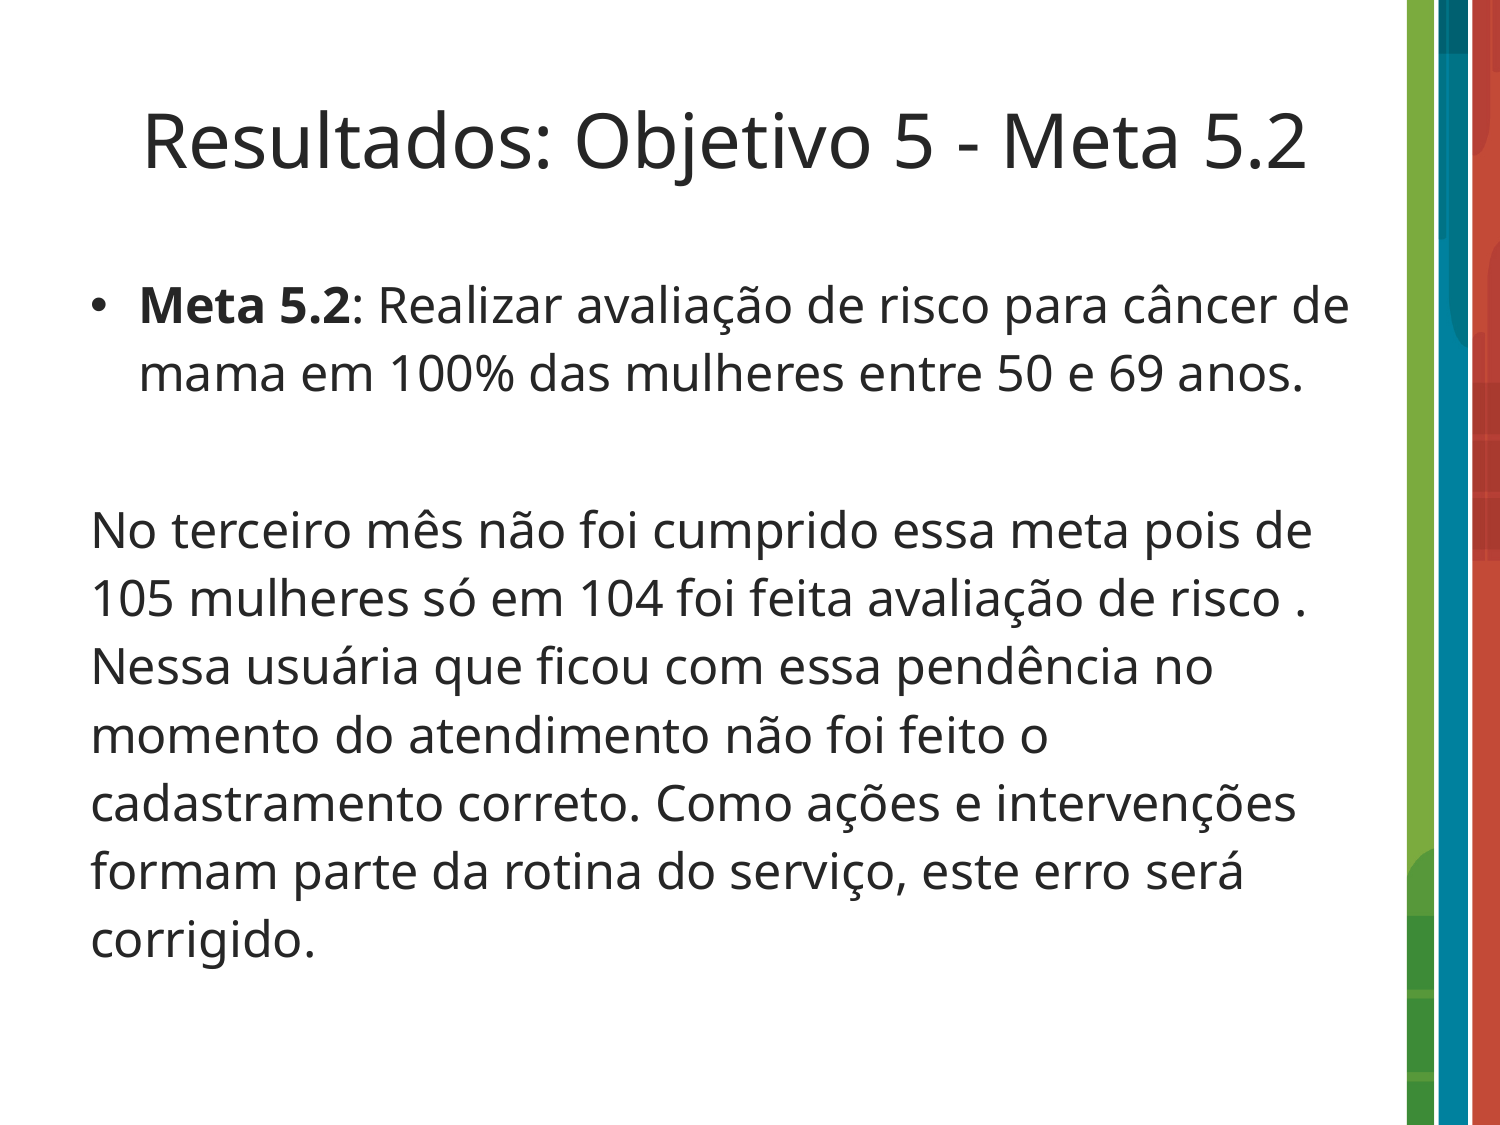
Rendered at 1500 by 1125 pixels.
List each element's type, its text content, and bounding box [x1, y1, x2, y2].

title Resultados: Objetivo 5 - Meta 5.2 [75, 45, 1376, 233]
picture [0, 0, 1500, 1125]
list Meta 5.2: Realizar avaliação de risco para câncer de mama em 100% das mulheres entre 50 e 69 anos. No terceiro mês não foi cumprido essa meta pois de 105 mulheres só em 104 foi feita avaliação de risco . Nessa usuária que ficou com essa pendência no momento do atendimento não foi feito o cadastramento correto. Como ações e intervenções formam parte da rotina do serviço, este erro será corrigido. [75, 262, 1376, 1005]
